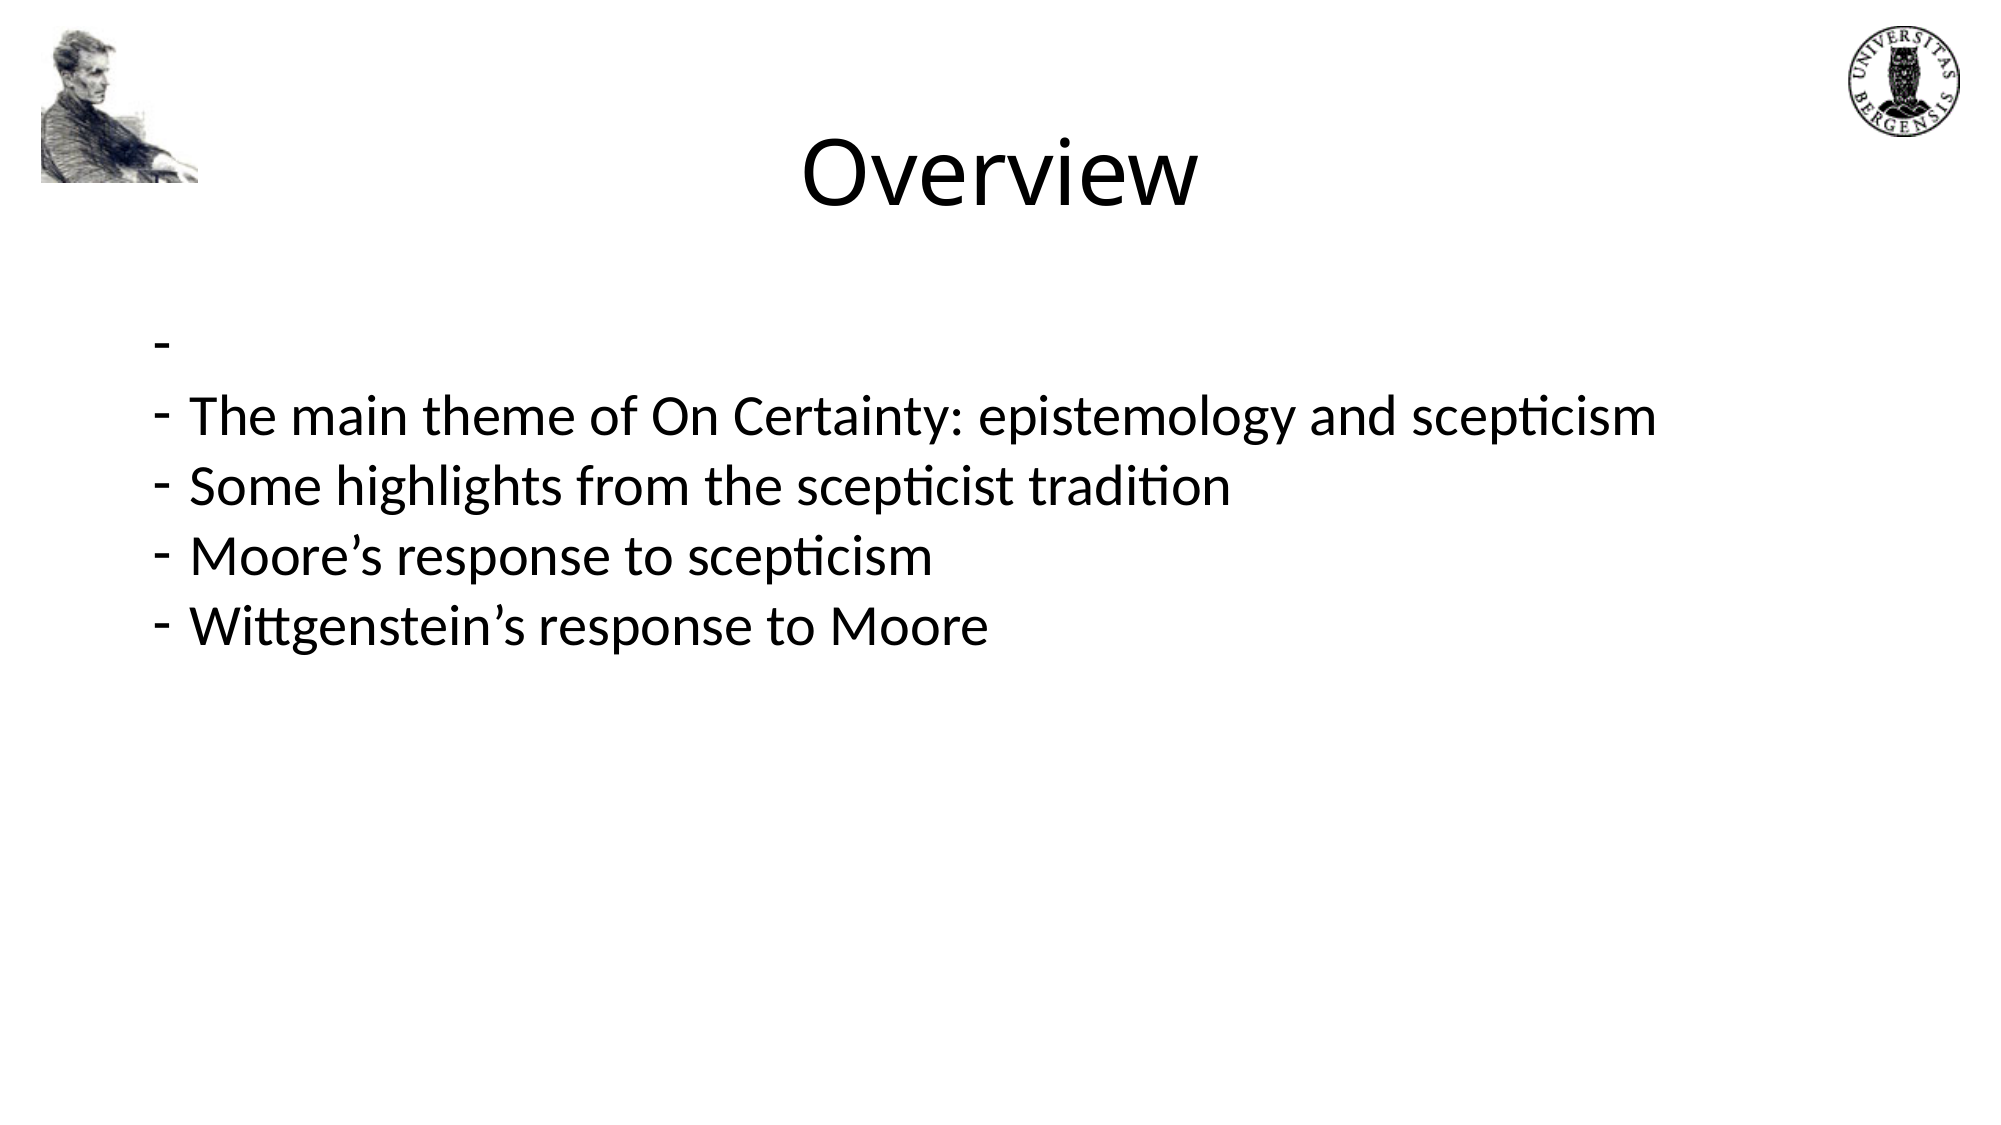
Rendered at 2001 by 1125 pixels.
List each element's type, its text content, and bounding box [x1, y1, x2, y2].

picture [41, 25, 198, 183]
text_box Overview [137, 59, 1863, 278]
text_box The main theme of On Certainty: epistemology and scepticism Some highlights from the scepticist tradition Moore’s response to scepticism Wittgenstein’s response to Moore [137, 299, 1863, 1014]
picture [1847, 25, 1960, 138]
